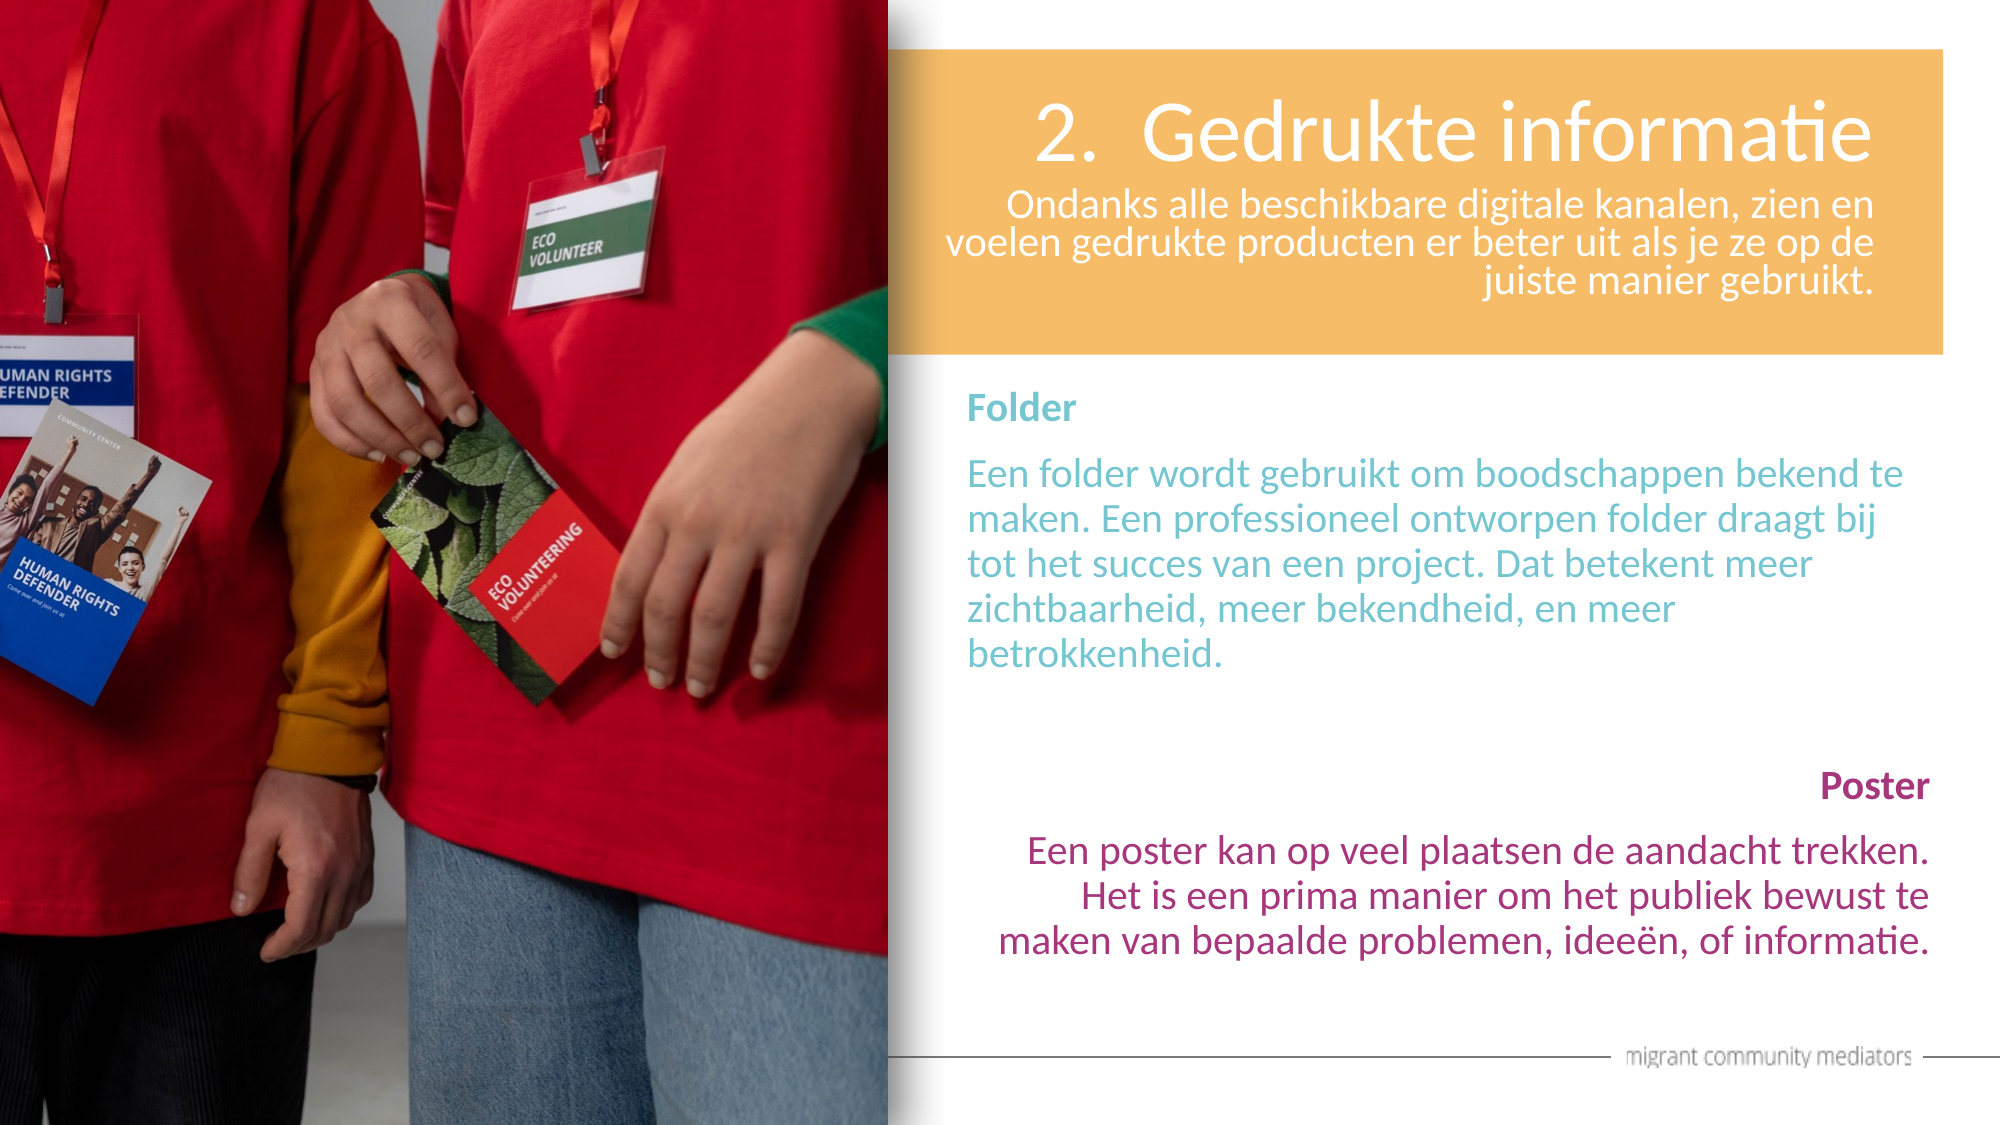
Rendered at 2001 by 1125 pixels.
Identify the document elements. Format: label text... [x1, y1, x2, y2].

list 2. Gedrukte informatie Ondanks alle beschikbare digitale kanalen, zien en voelen gedrukte producten er beter uit als je ze op de juiste manier gebruikt. [937, 90, 1890, 315]
list Folder Een folder wordt gebruikt om boodschappen bekend te maken. Een professioneel ontworpen folder draagt bij tot het succes van een project. Dat betekent meer zichtbaarheid, meer bekendheid, en meer betrokkenheid. Poster Een poster kan op veel plaatsen de aandacht trekken. Het is een prima manier om het publiek bewust te maken van bepaalde problemen, ideeën, of informatie. [952, 378, 1946, 911]
picture [0, 0, 888, 1125]
